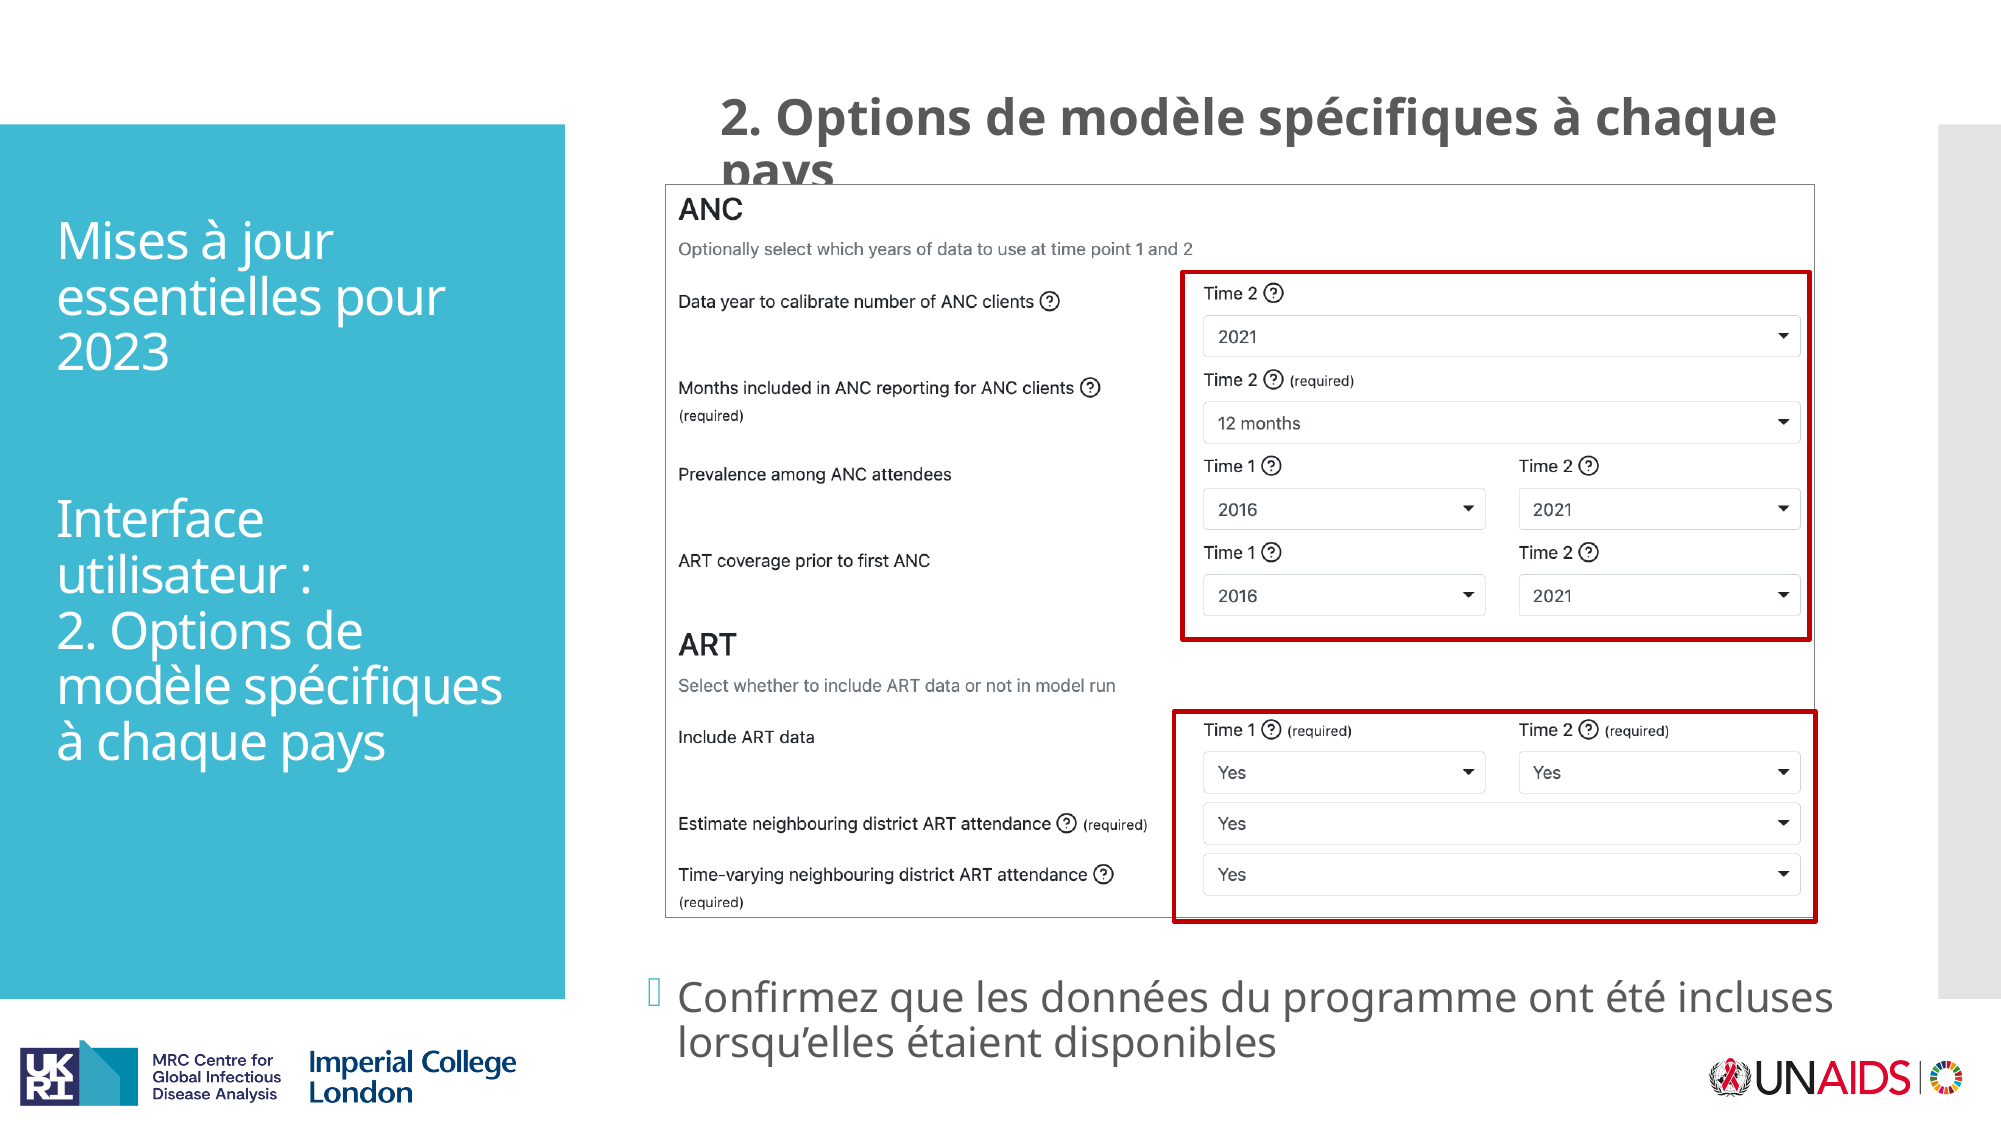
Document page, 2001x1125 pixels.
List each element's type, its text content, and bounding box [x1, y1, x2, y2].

picture [20, 1040, 516, 1106]
text_box [1173, 710, 1816, 922]
title Mises à jour essentielles pour 2023 Interface utilisateur : 2. Options de modèle spécifiques à chaque pays [41, 184, 525, 940]
picture [1709, 1058, 1963, 1097]
text_box Confirmez que les données du programme ont été incluses lorsqu’elles étaient disponibles [632, 969, 1879, 1082]
picture [665, 184, 1815, 918]
text_box 2. Options de modèle spécifiques à chaque pays [622, 84, 1823, 395]
